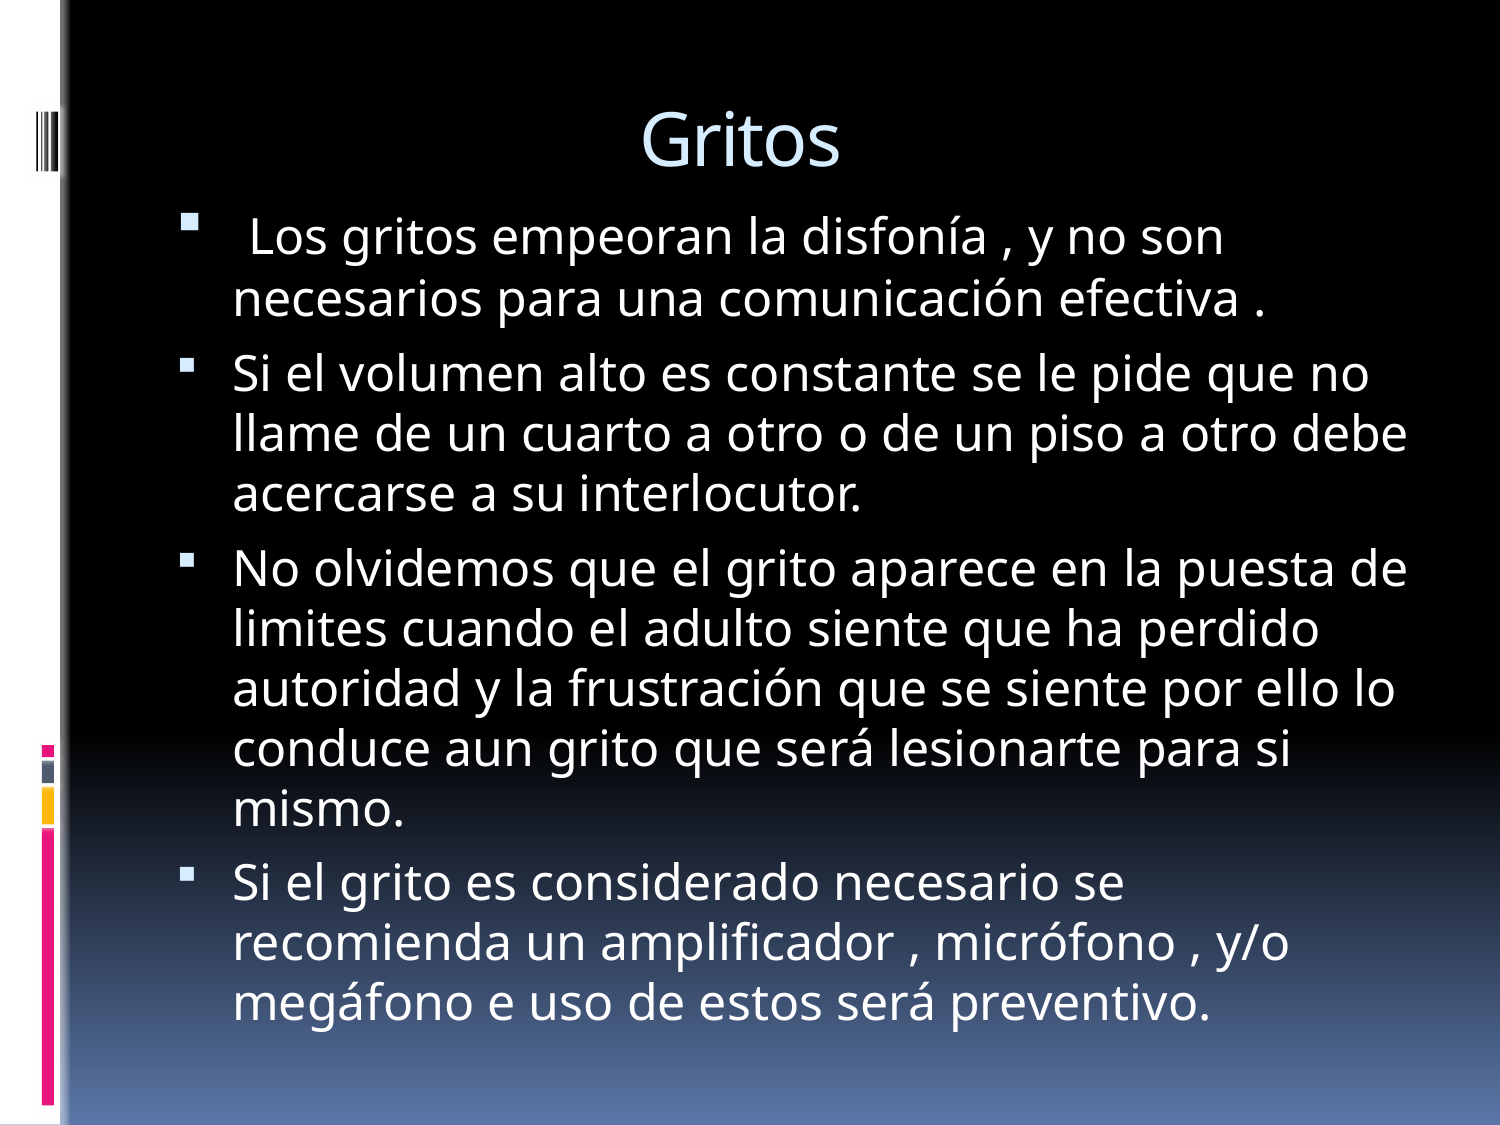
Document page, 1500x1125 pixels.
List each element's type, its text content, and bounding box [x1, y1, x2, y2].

title Gritos [150, 83, 1425, 184]
list Los gritos empeoran la disfonía , y no son necesarios para una comunicación efectiva . Si el volumen alto es constante se le pide que no llame de un cuarto a otro o de un piso a otro debe acercarse a su interlocutor. No olvidemos que el grito aparece en la puesta de limites cuando el adulto siente que ha perdido autoridad y la frustración que se siente por ello lo conduce aun grito que será lesionarte para si mismo. Si el grito es considerado necesario se recomienda un amplificador , micrófono , y/o megáfono e uso de estos será preventivo. [150, 184, 1425, 1043]
